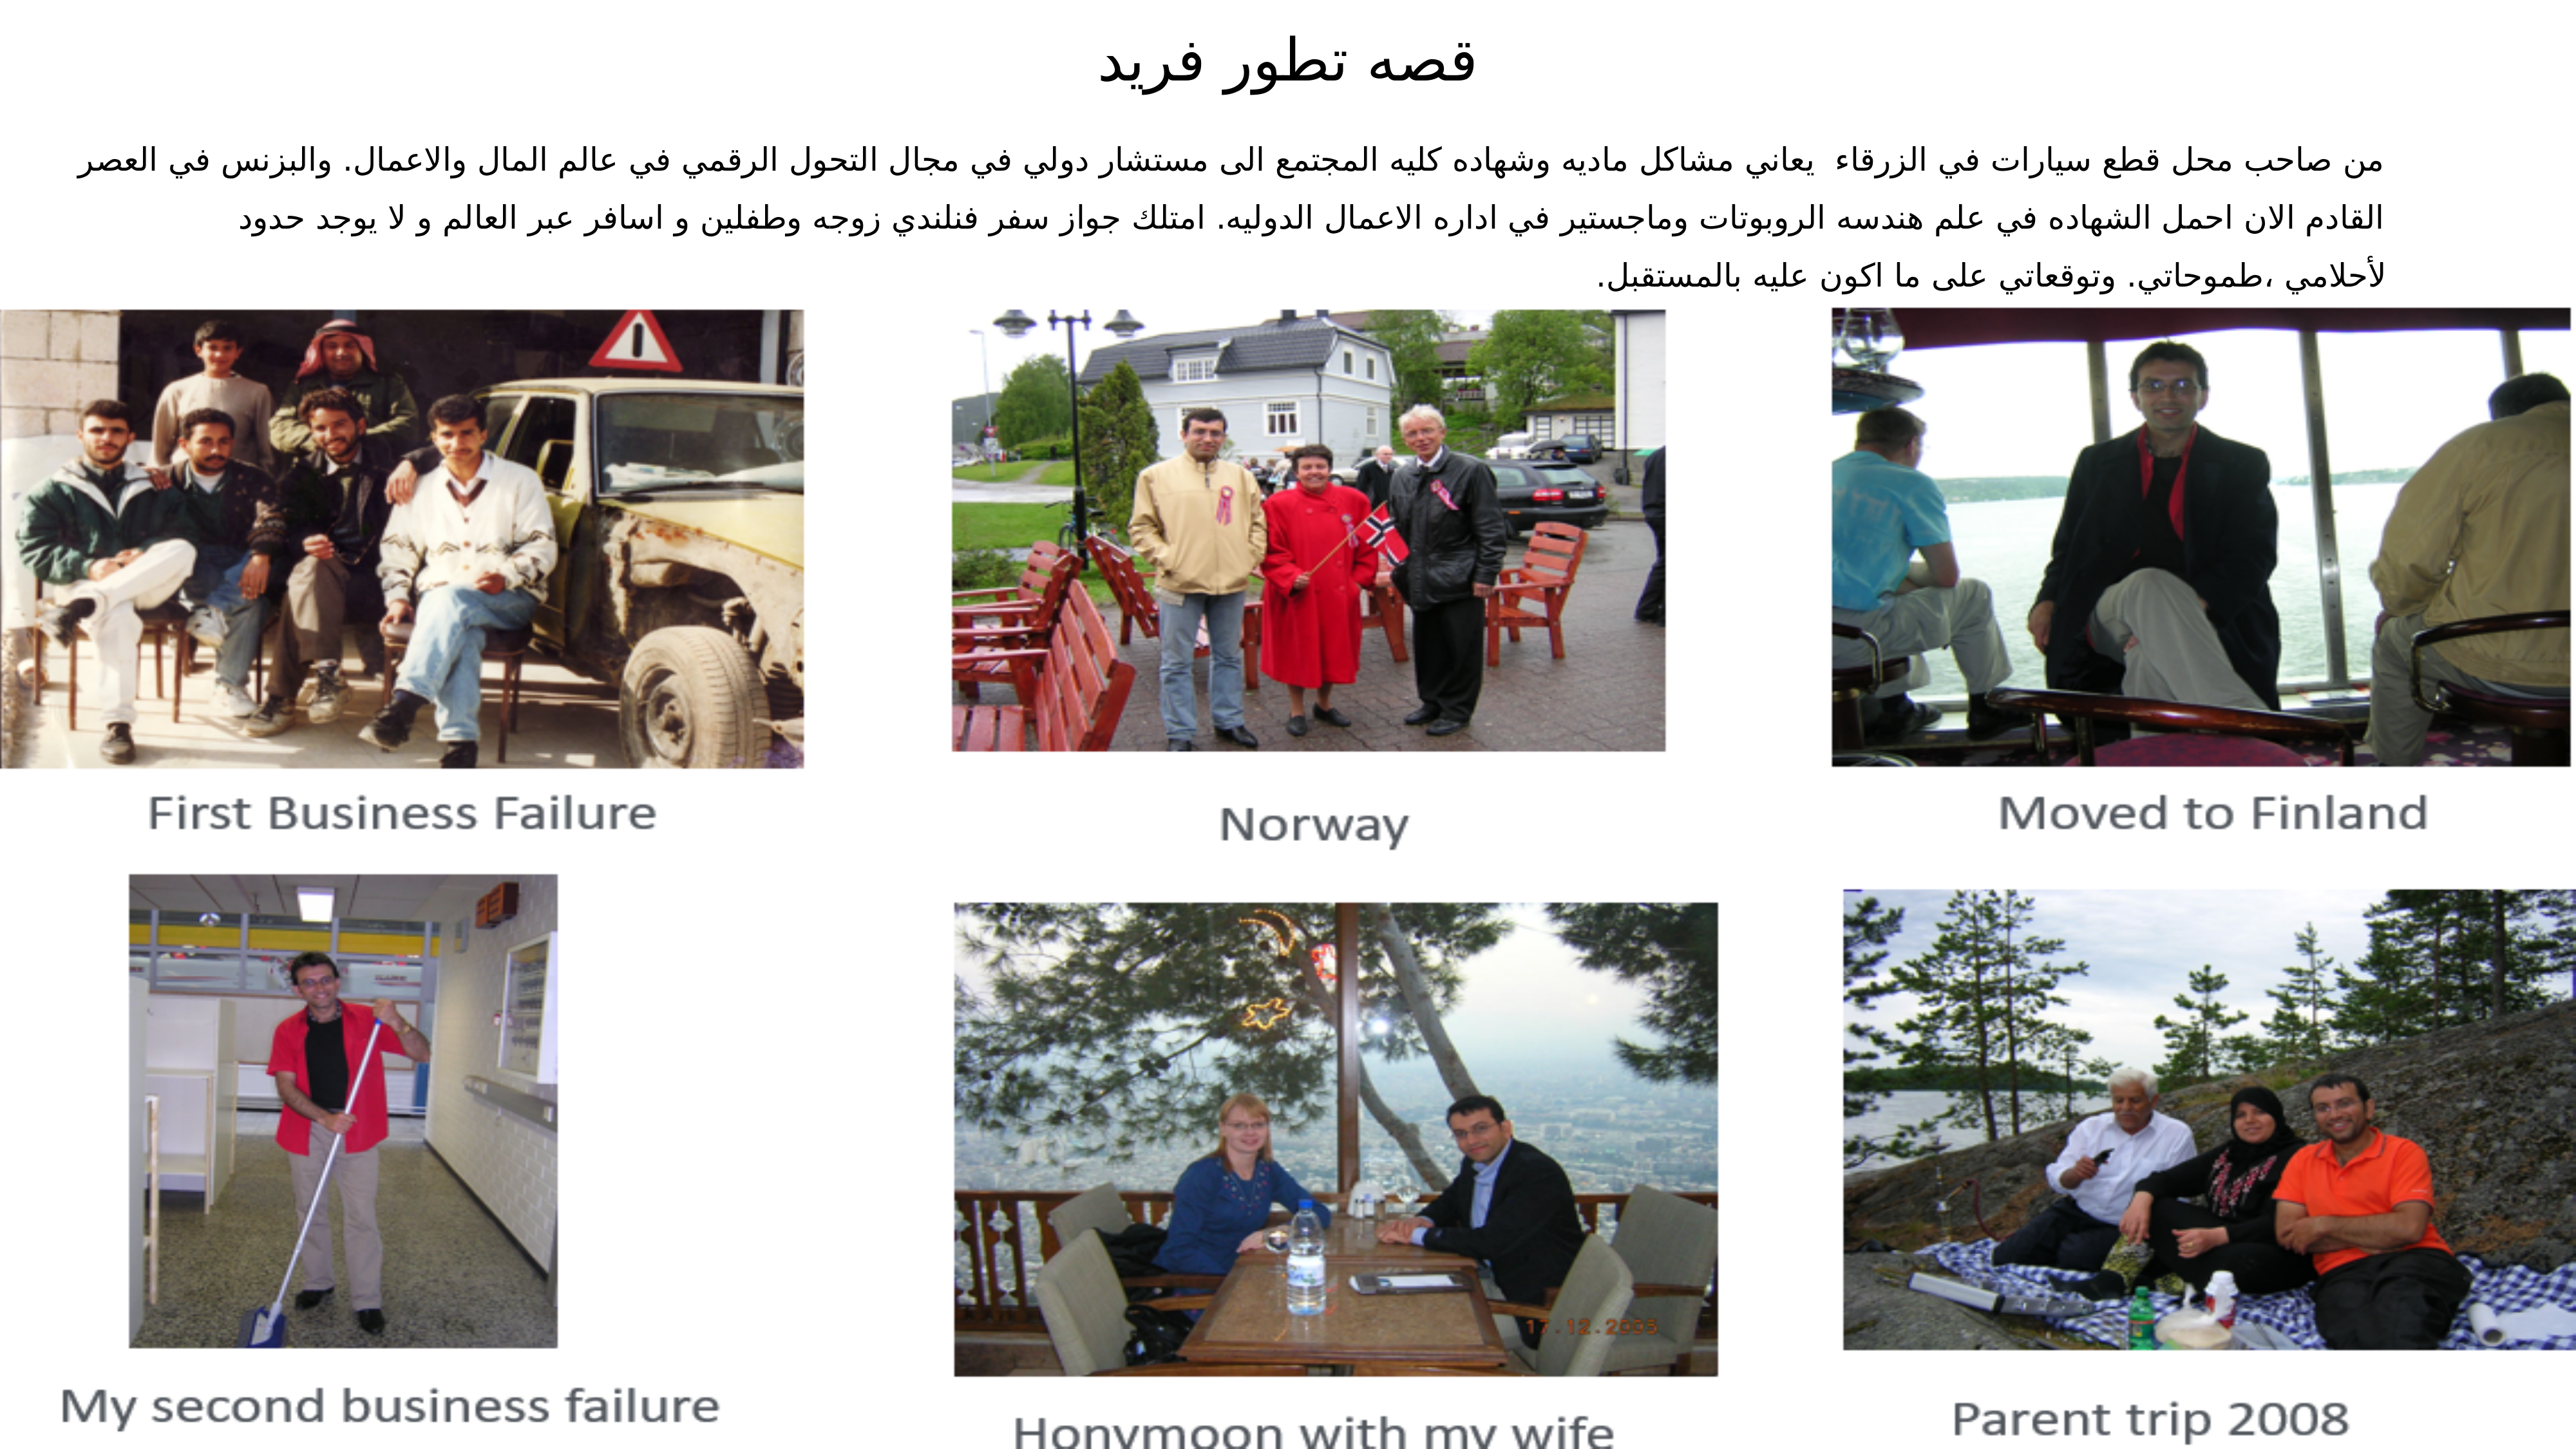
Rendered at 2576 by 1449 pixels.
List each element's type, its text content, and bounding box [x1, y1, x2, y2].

text_box من صاحب محل قطع سيارات في الزرقاء يعاني مشاكل ماديه وشهاده كليه المجتمع الى مستشار دولي في مجال التحول الرقمي في عالم المال والاعمال. والبزنس في العصر القادم الان احمل الشهاده في علم هندسه الروبوتات وماجستير في اداره الاعمال الدوليه. امتلك جواز سفر فنلندي زوجه وطفلين و اسافر عبر العالم و لا يوجد حدود لأحلامي ،طموحاتي. وتوقعاتي على ما اكون عليه بالمستقبل. [46, 115, 2396, 298]
picture [0, 306, 2576, 1449]
text_box قصه تطور فريد [401, 14, 2175, 100]
